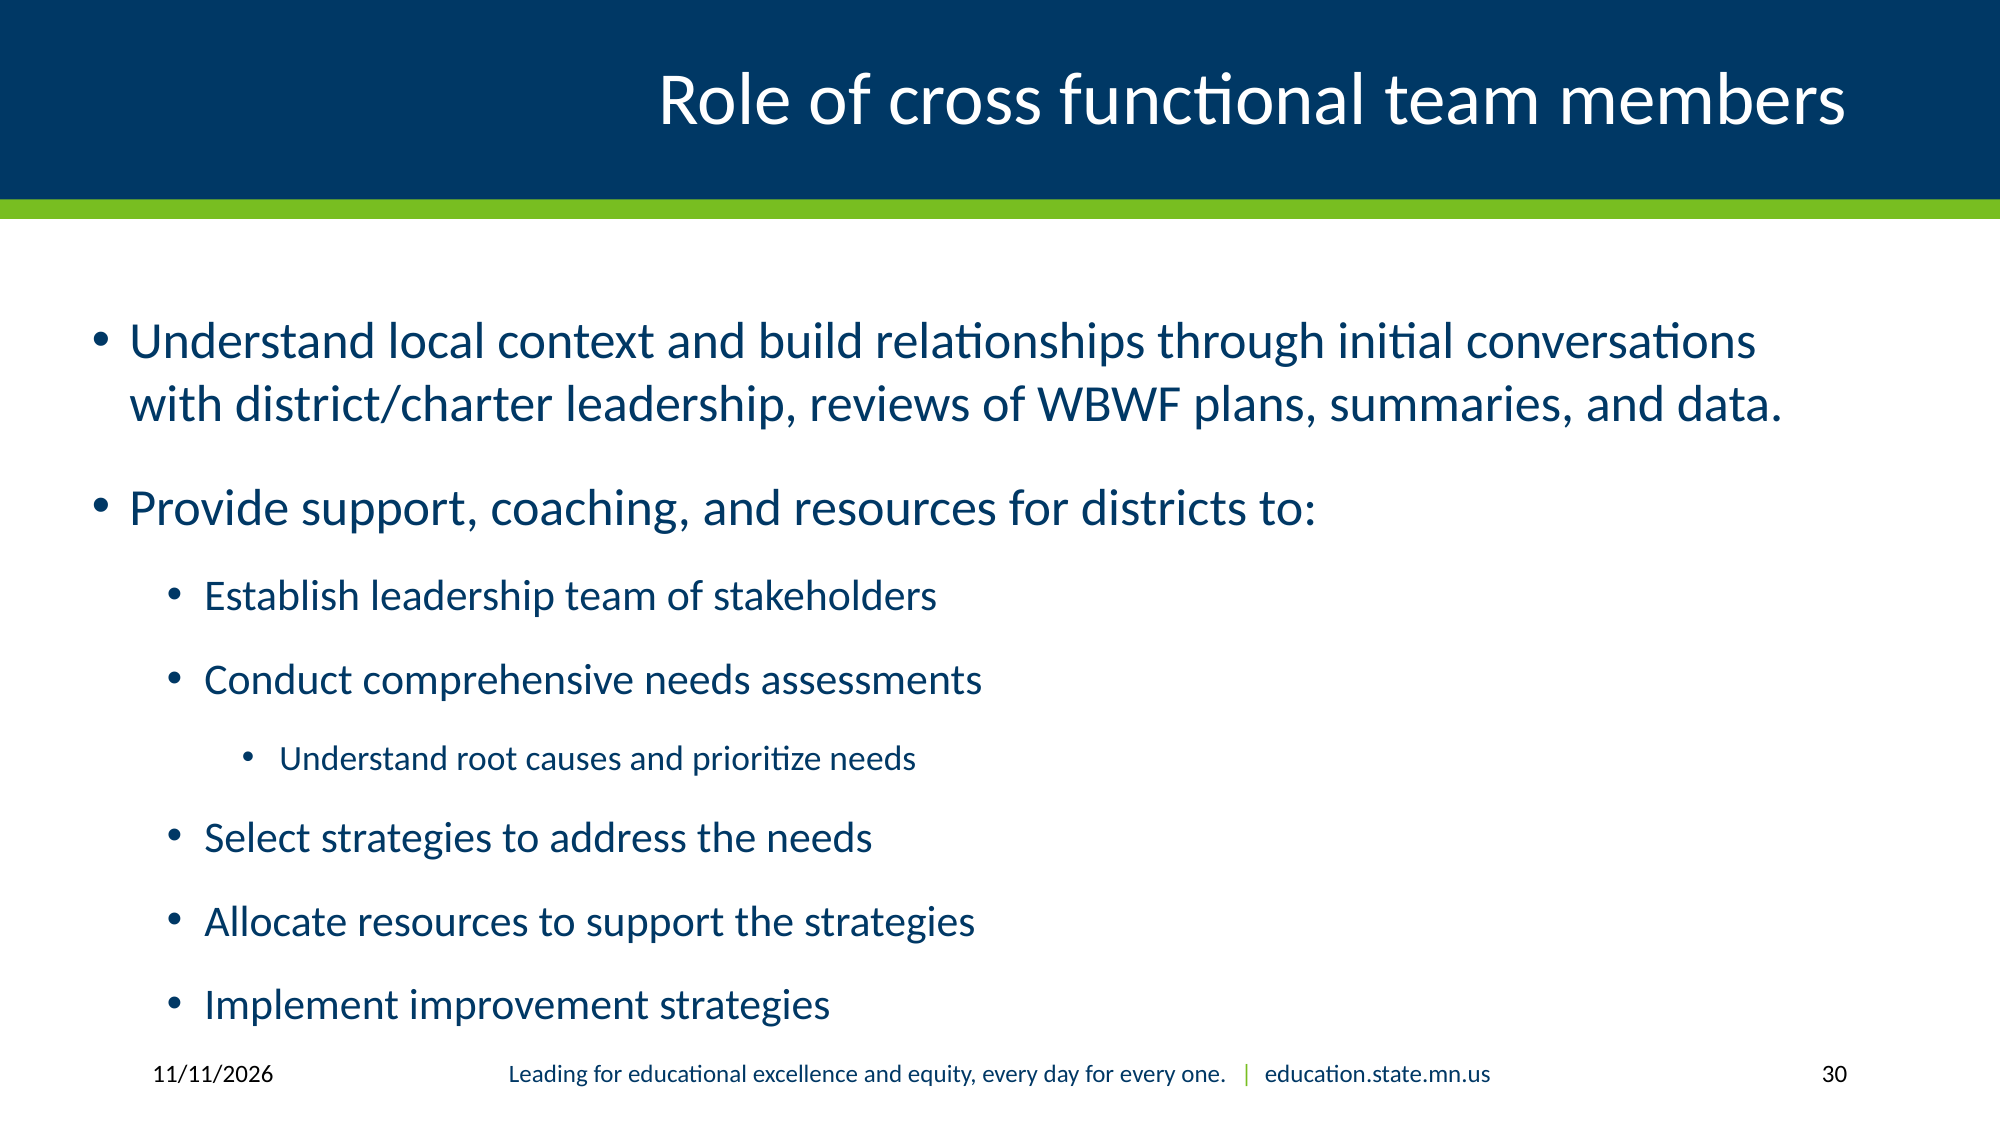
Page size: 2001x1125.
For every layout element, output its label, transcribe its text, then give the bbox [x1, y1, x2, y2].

title Role of cross functional team members [137, 24, 1863, 175]
footer Leading for educational excellence and equity, every day for every one. | education.state.mn.us [473, 1042, 1527, 1103]
list Understand local context and build relationships through initial conversations with district/charter leadership, reviews of WBWF plans, summaries, and data. Provide support, coaching, and resources for districts to: Establish leadership team of stakeholders Conduct comprehensive needs assessments Understand root causes and prioritize needs Select strategies to address the needs Allocate resources to support the strategies Implement improvement strategies [76, 299, 1863, 1064]
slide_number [137, 1042, 361, 1103]
slide_number 30 [1622, 1042, 1863, 1103]
